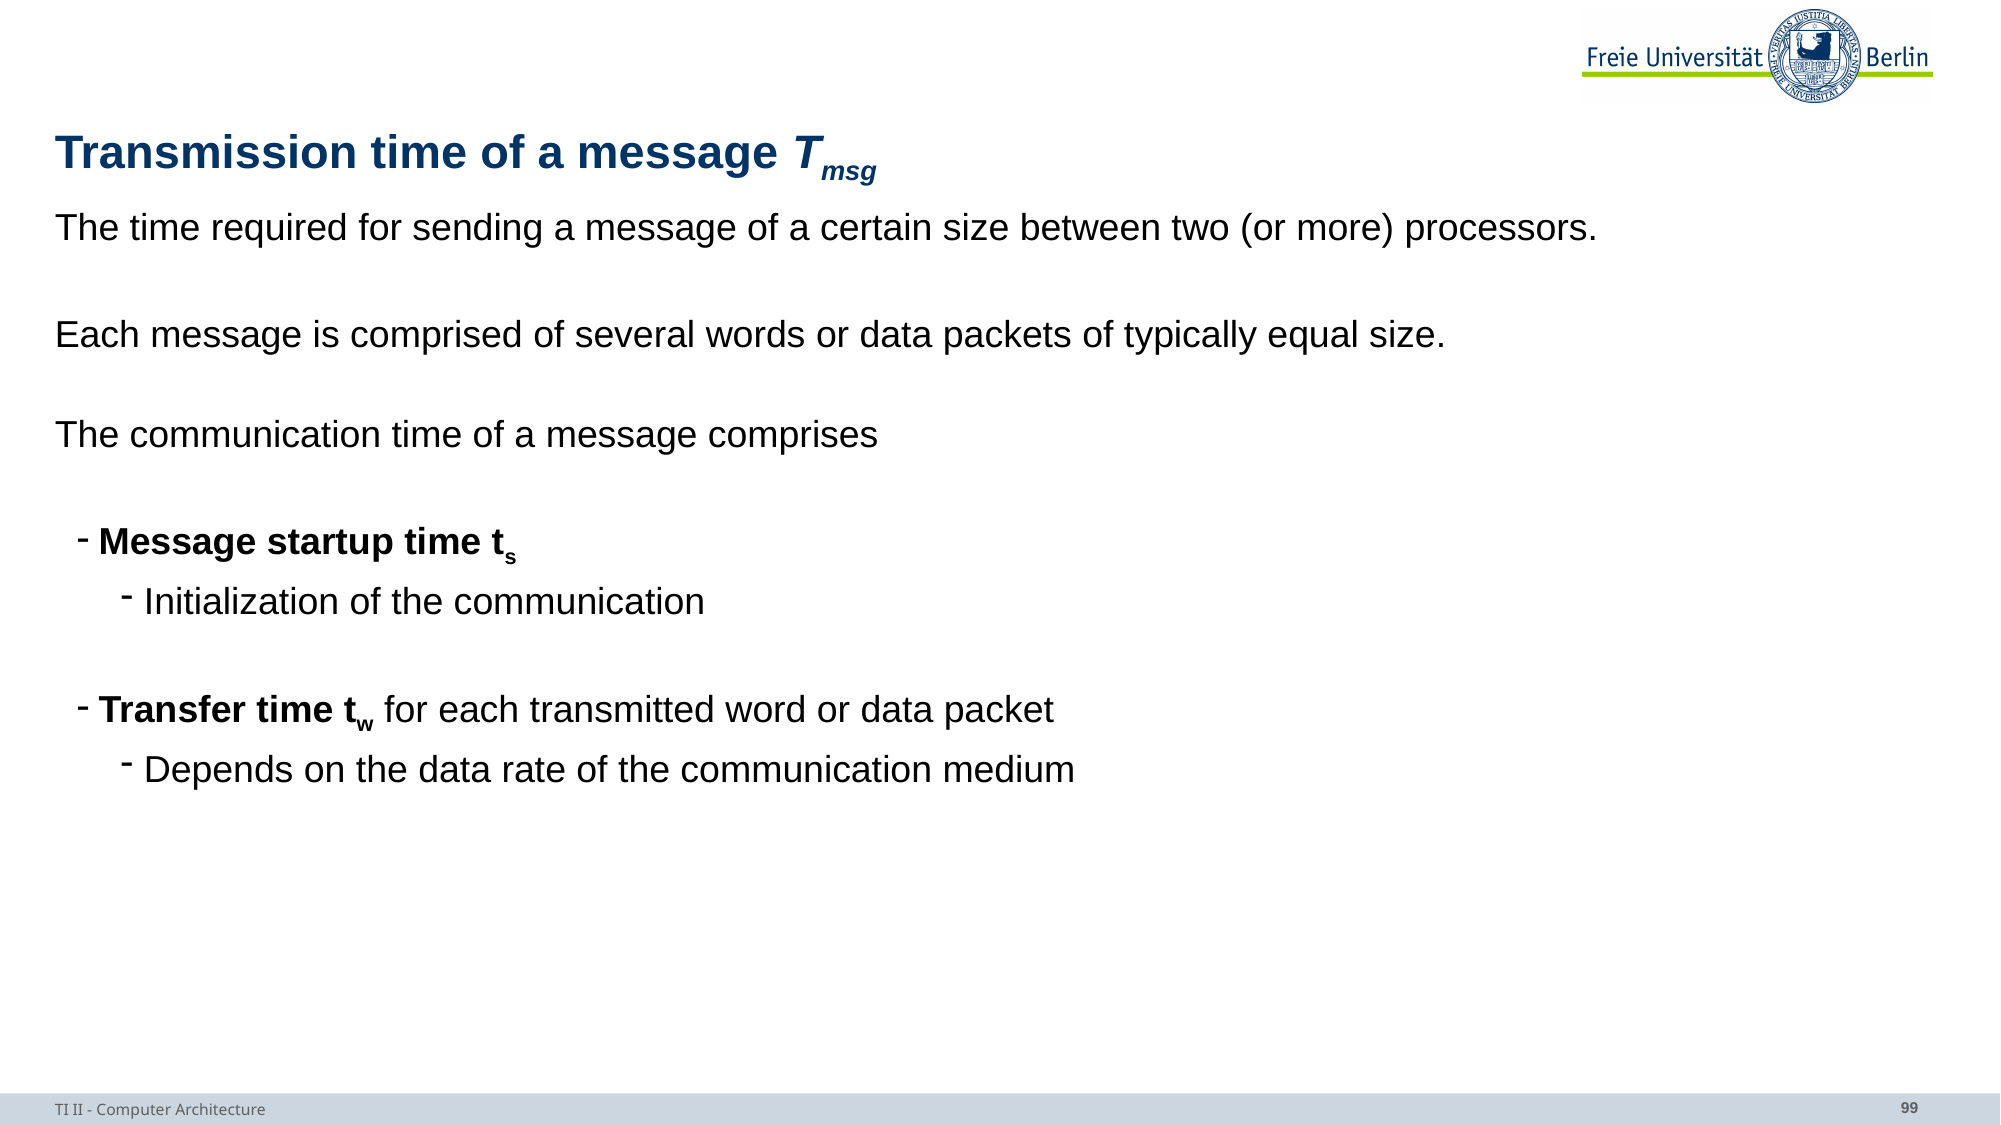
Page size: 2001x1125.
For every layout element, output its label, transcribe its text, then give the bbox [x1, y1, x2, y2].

list The time required for sending a message of a certain size between two (or more) processors. Each message is comprised of several words or data packets of typically equal size. The communication time of a message comprises Message startup time ts Initialization of the communication Transfer time tw for each transmitted word or data packet Depends on the data rate of the communication medium [54, 201, 1946, 1064]
footer TI II - Computer Architecture [54, 1091, 1363, 1125]
title Transmission time of a message Tmsg [54, 117, 1946, 188]
picture [1582, 9, 1933, 103]
